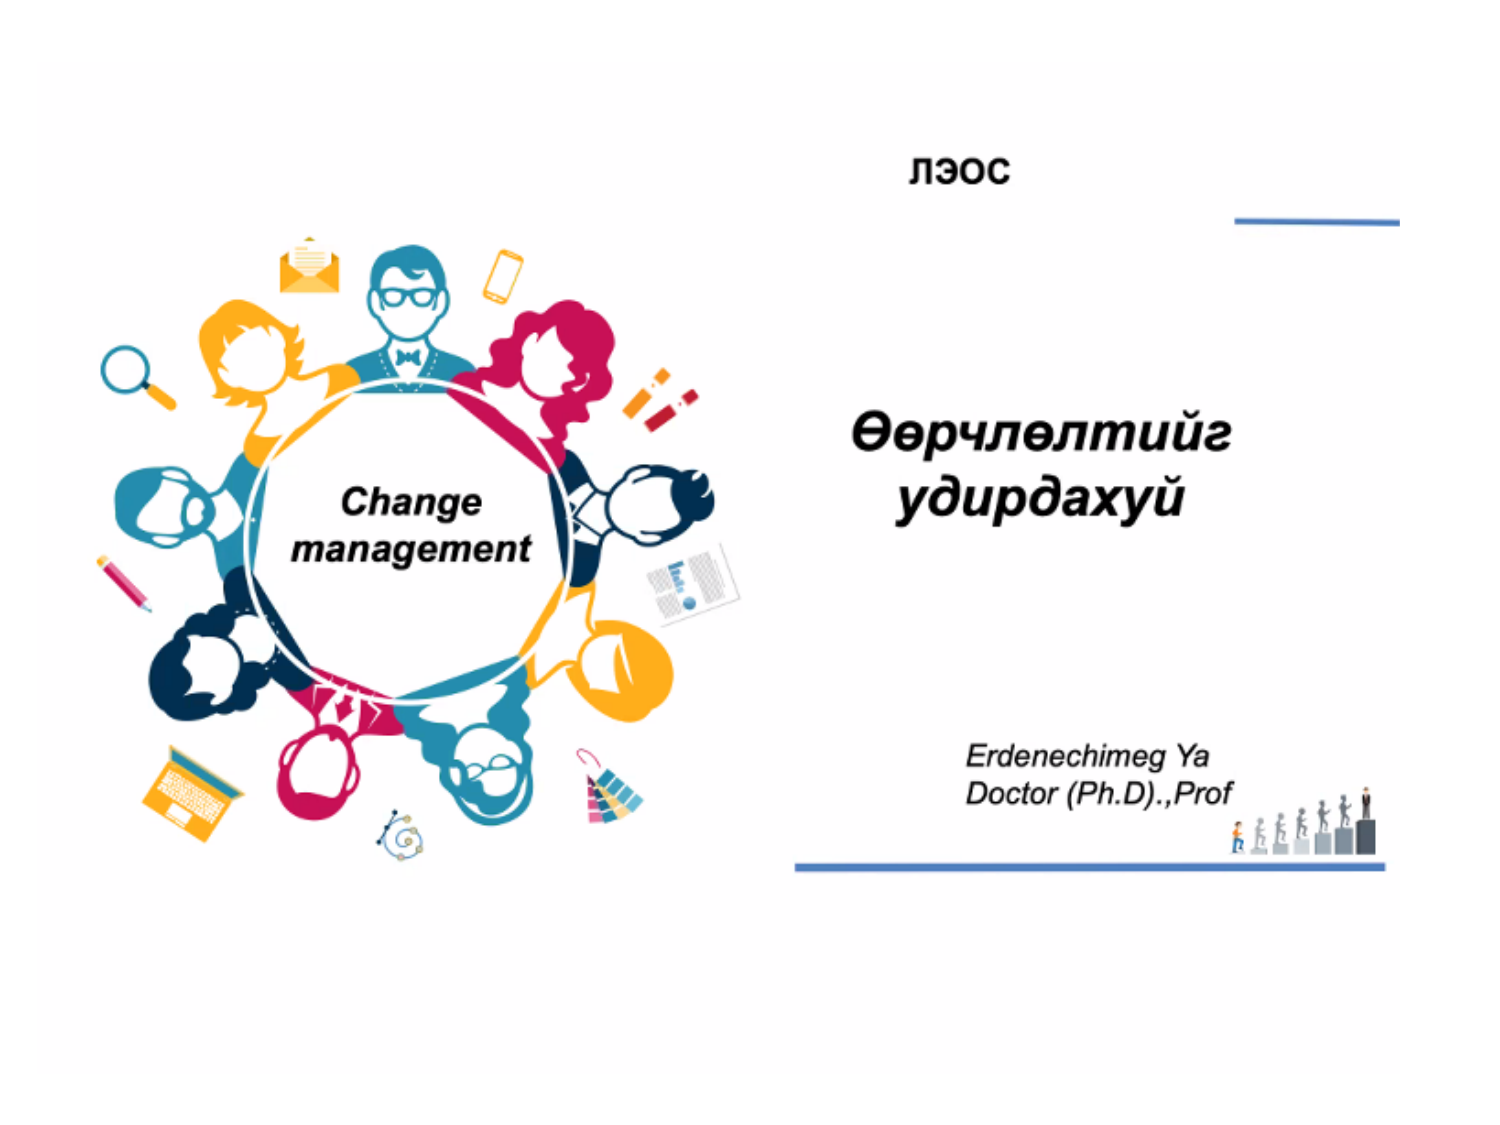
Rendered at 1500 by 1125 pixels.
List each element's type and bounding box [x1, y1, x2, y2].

picture [37, 62, 1401, 1074]
